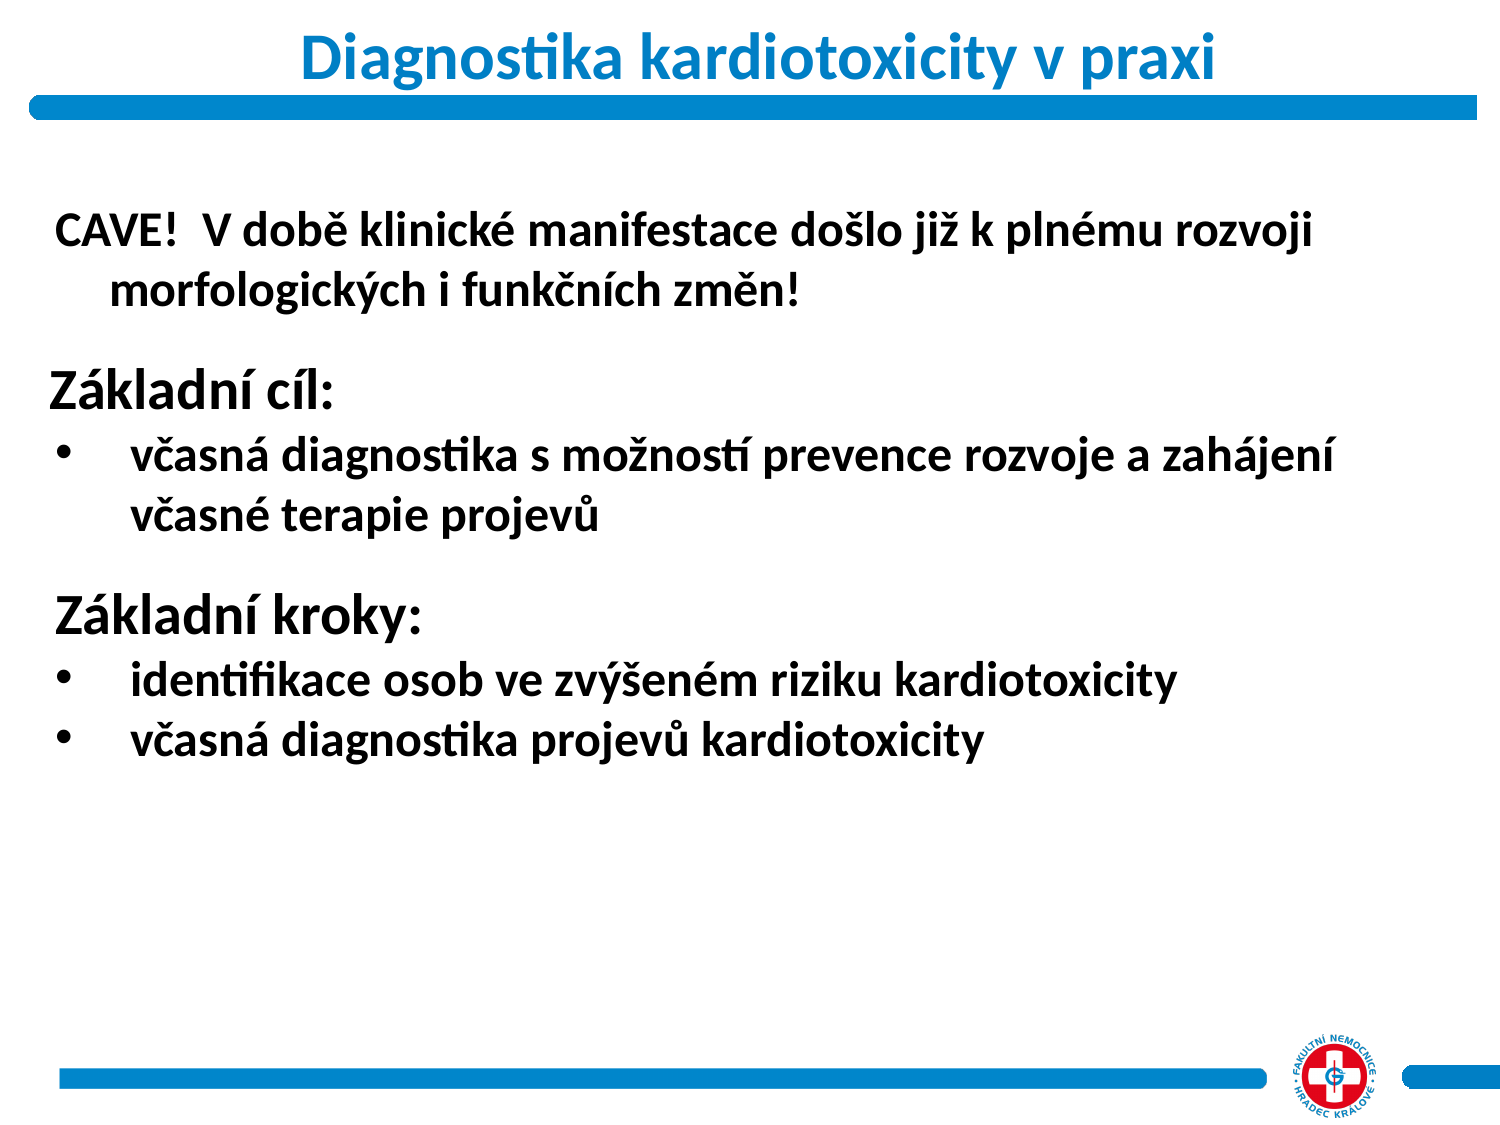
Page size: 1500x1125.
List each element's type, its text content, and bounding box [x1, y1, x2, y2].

text_box CAVE! V době klinické manifestace došlo již k plnému rozvoji morfologických i funkčních změn! Základní cíl: včasná diagnostika s možností prevence rozvoje a zahájení včasné terapie projevů Základní kroky: identifikace osob ve zvýšeném riziku kardiotoxicity včasná diagnostika projevů kardiotoxicity [34, 173, 1441, 834]
title Diagnostika kardiotoxicity v praxi [42, 1, 1477, 95]
picture [1262, 1068, 1268, 1089]
picture [1293, 1033, 1376, 1118]
picture [1402, 1065, 1500, 1089]
